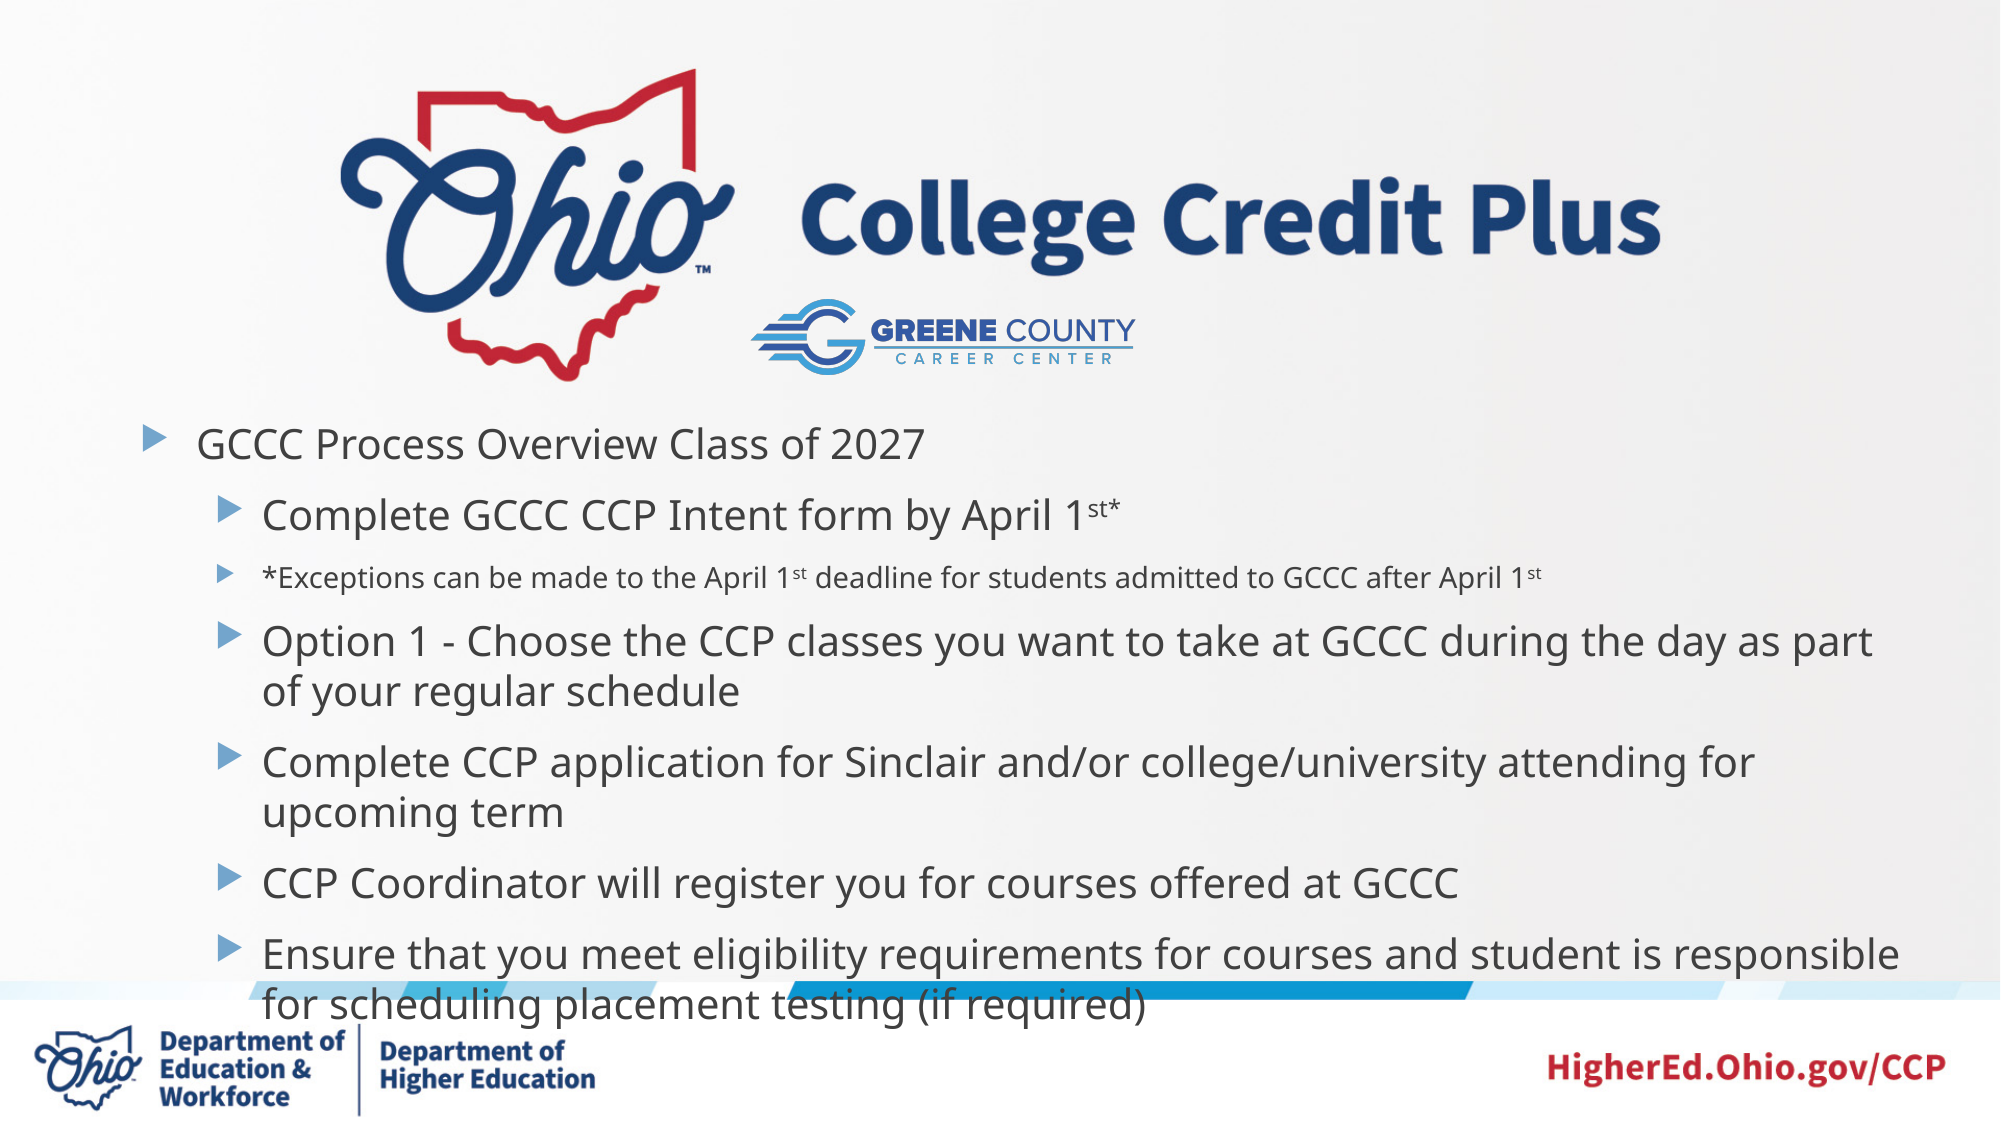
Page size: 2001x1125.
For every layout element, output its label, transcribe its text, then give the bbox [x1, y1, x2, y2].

picture [0, 0, 2001, 1125]
subtitle GCCC Process Overview Class of 2027 Complete GCCC CCP Intent form by April 1st* *Exceptions can be made to the April 1st deadline for students admitted to GCCC after April 1st Option 1 - Choose the CCP classes you want to take at GCCC during the day as part of your regular schedule Complete CCP application for Sinclair and/or college/university attending for upcoming term CCP Coordinator will register you for courses offered at GCCC Ensure that you meet eligibility requirements for courses and student is responsible for scheduling placement testing (if required) [125, 350, 1925, 950]
